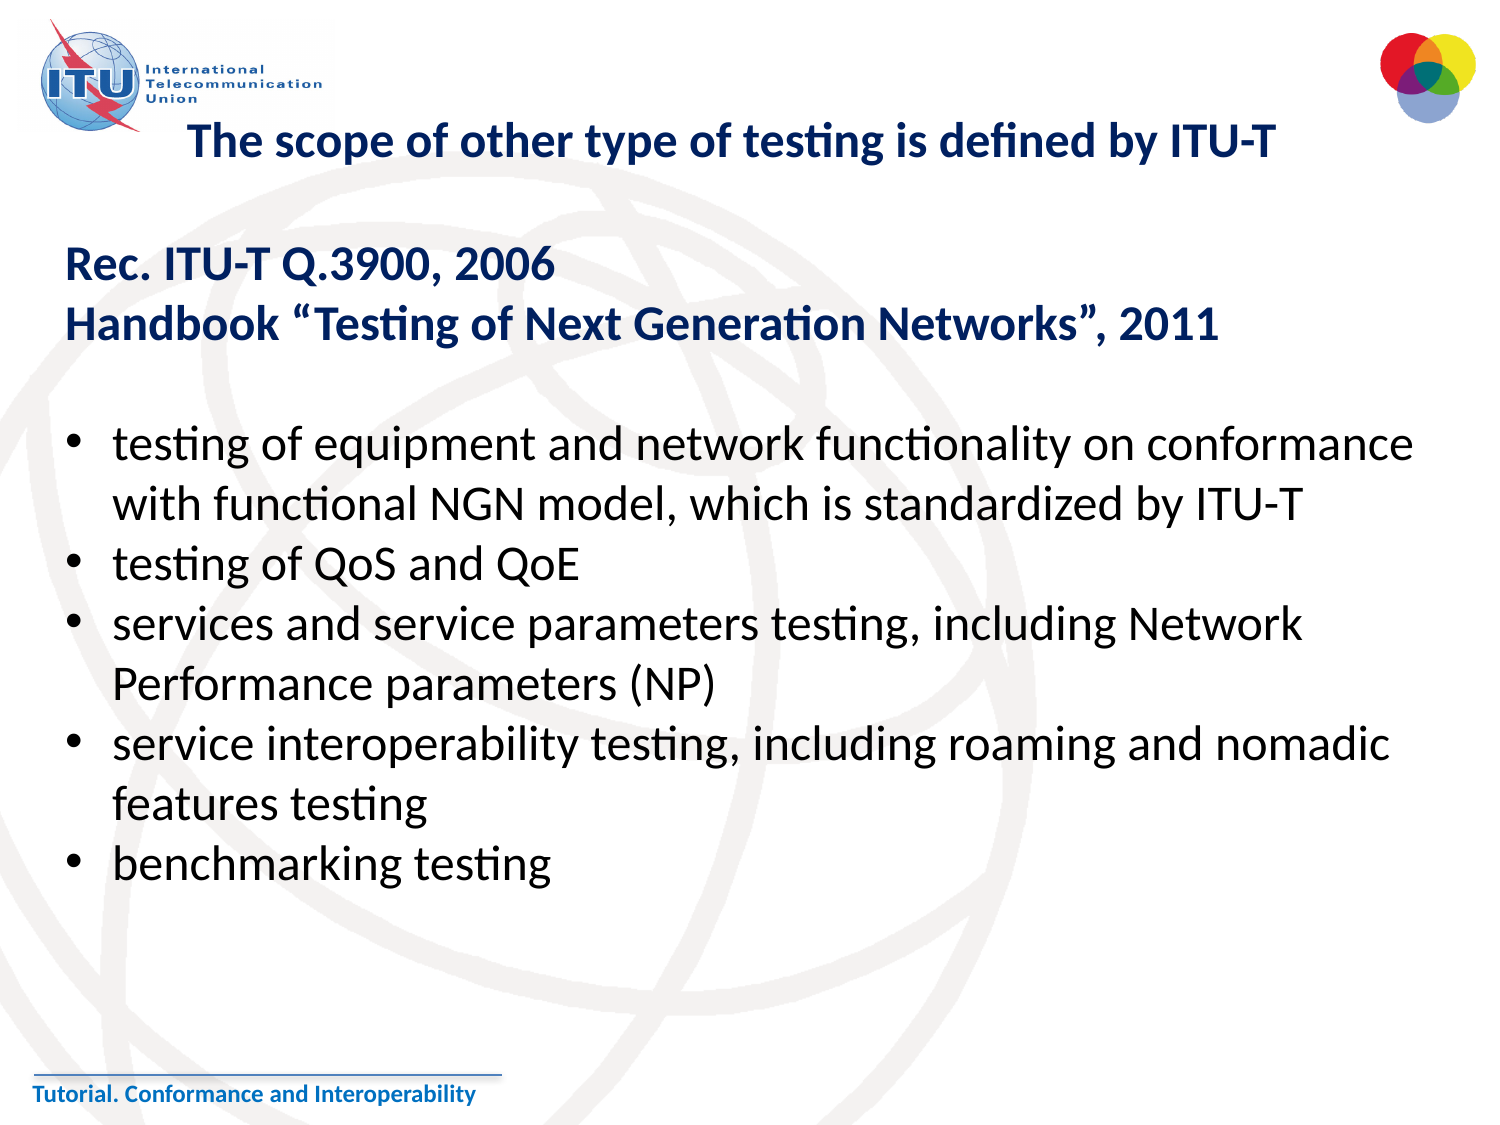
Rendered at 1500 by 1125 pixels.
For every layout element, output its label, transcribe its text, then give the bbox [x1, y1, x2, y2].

text_box Rec. ITU-T Q.3900, 2006 Handbook “Testing of Next Generation Networks”, 2011 testing of equipment and network functionality on conformance with functional NGN model, which is standardized by ITU-T testing of QoS and QoE services and service parameters testing, including Network Performance parameters (NP) service interoperability testing, including roaming and nomadic features testing benchmarking testing [50, 223, 1473, 898]
picture [0, 132, 1061, 1125]
picture [1374, 33, 1482, 125]
text_box The scope of other type of testing is defined by ITU-T [172, 100, 1293, 175]
